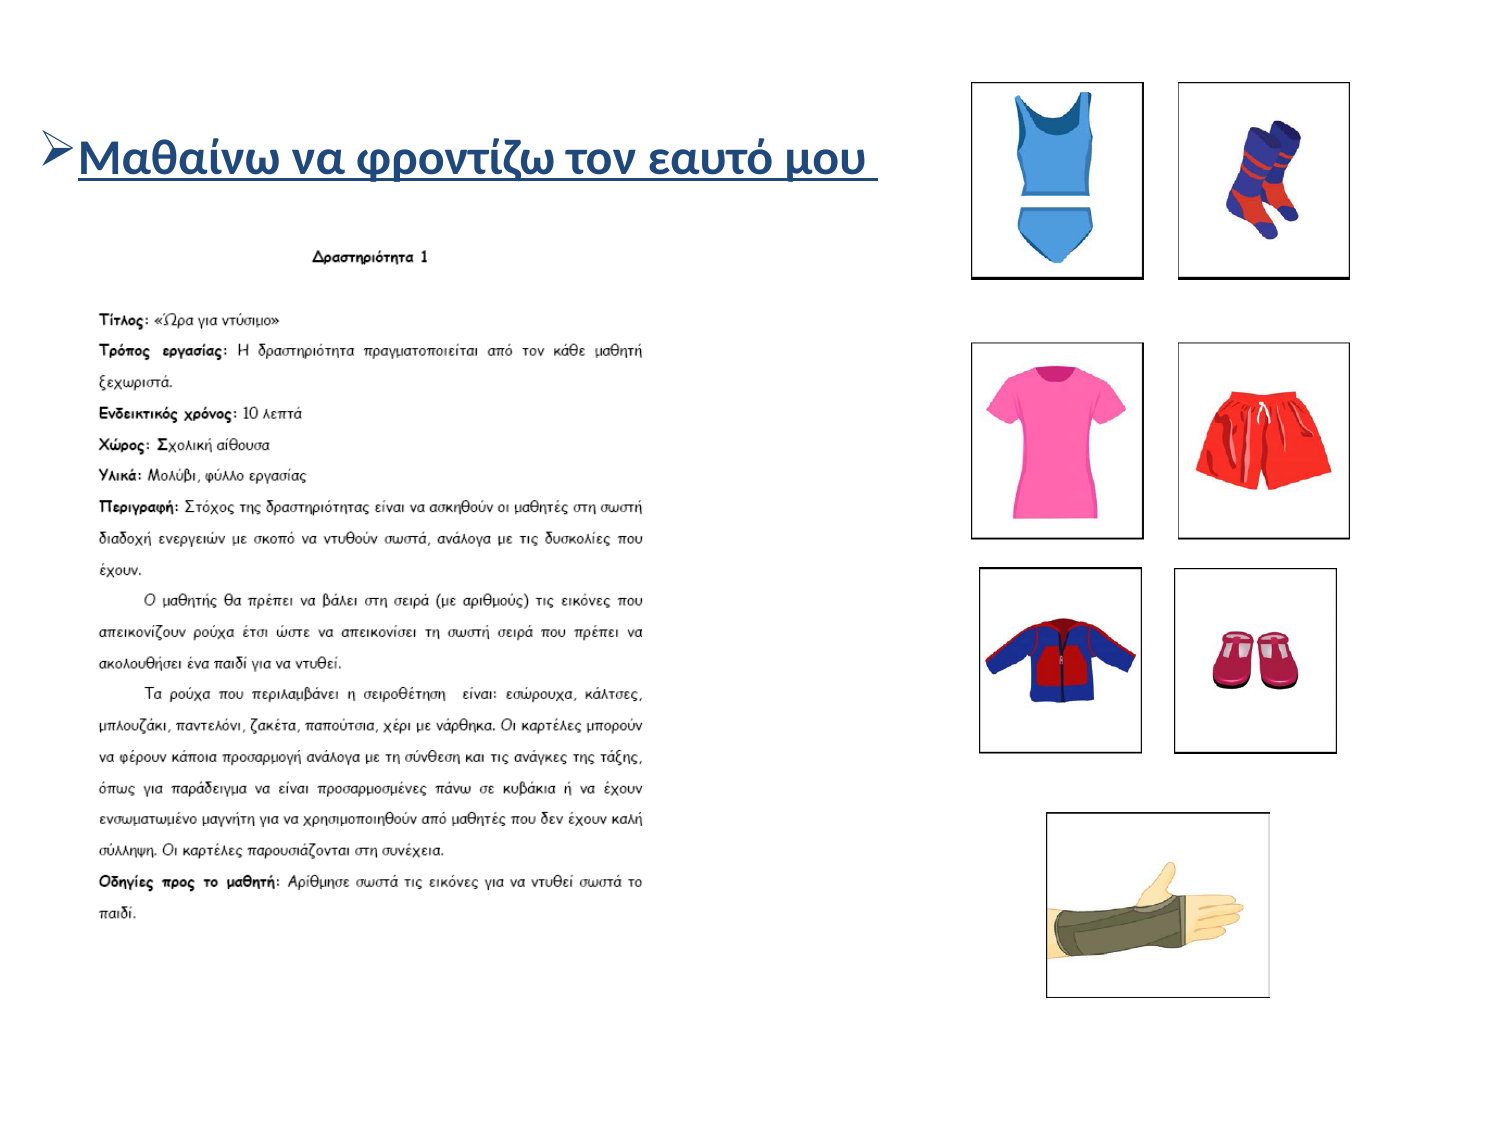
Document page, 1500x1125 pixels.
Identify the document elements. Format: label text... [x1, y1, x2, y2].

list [0, 245, 741, 989]
picture [902, 46, 1419, 1051]
text_box Μαθαίνω να φροντίζω τον εαυτό μου [23, 117, 897, 192]
